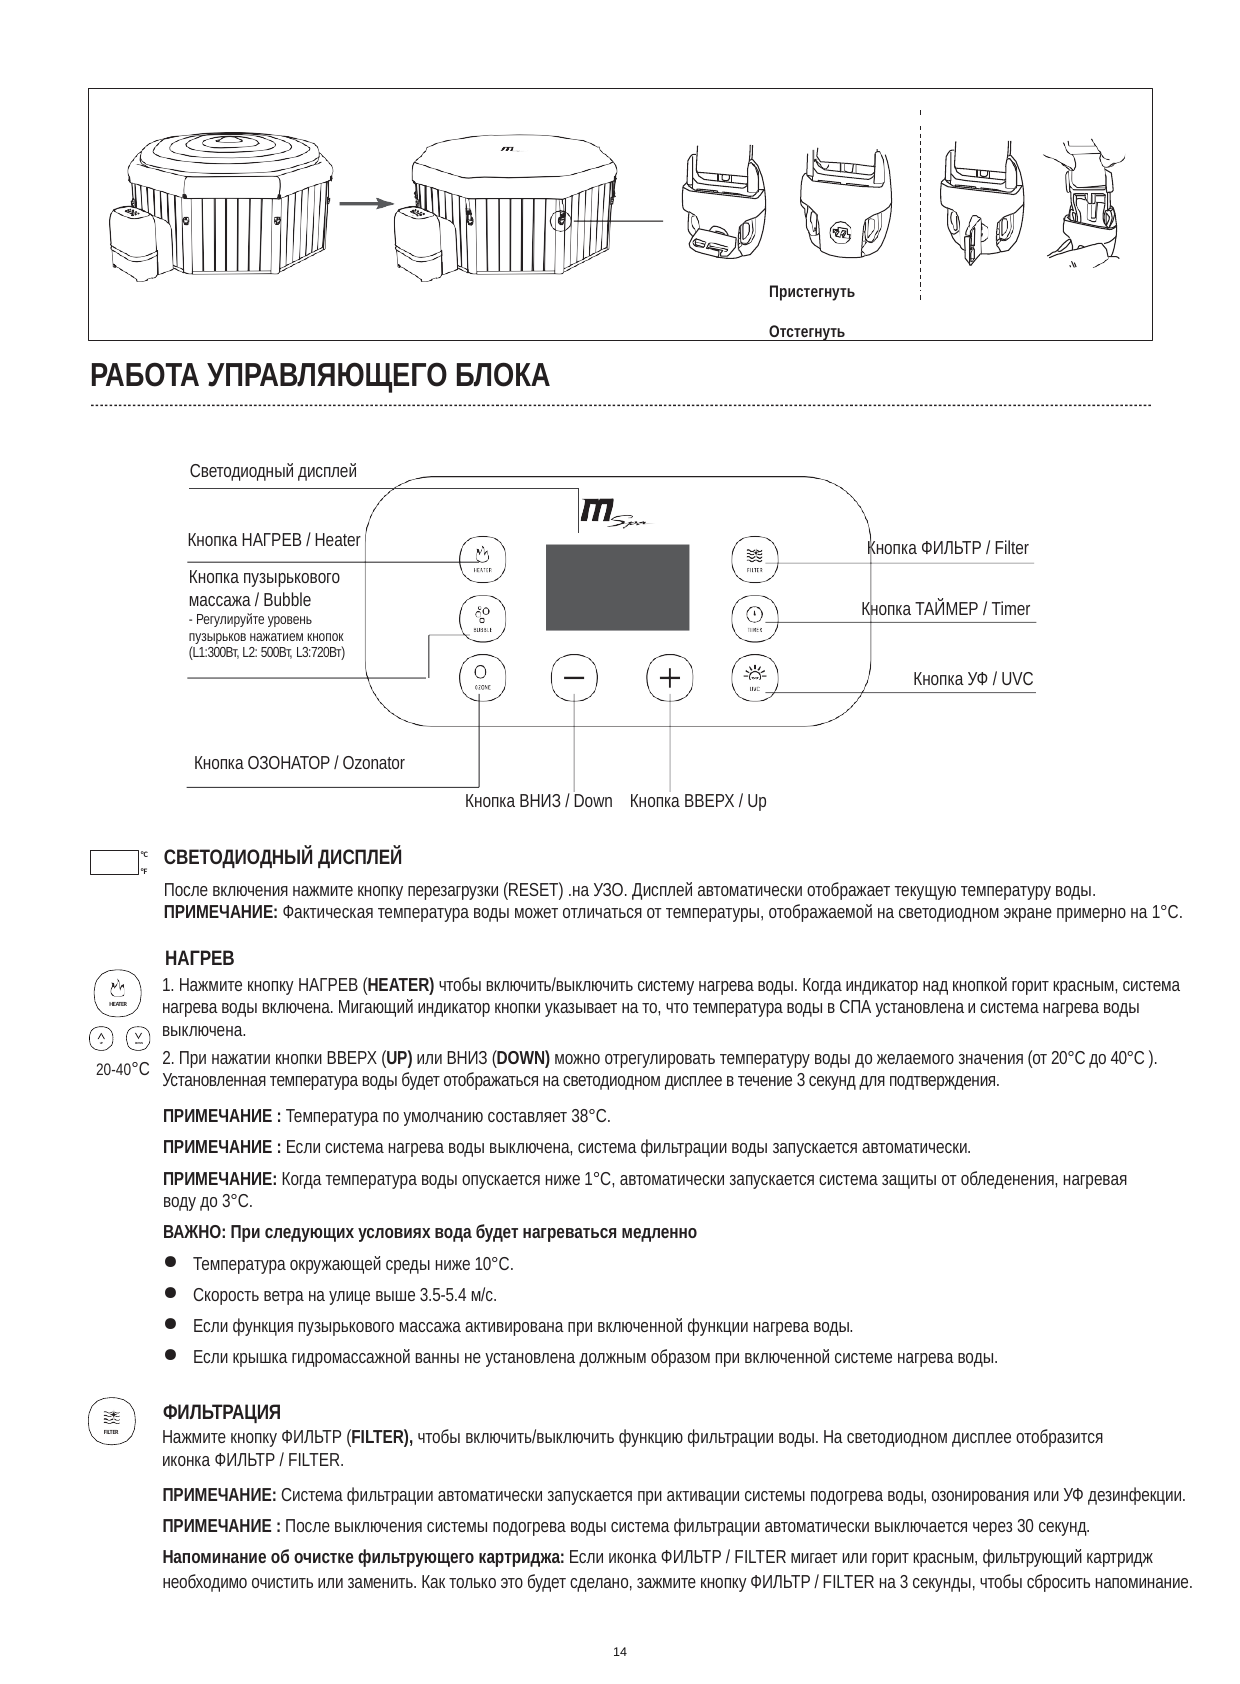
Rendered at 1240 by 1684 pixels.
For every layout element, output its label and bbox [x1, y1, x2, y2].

text_box [88, 1397, 136, 1445]
text_box [90, 847, 151, 877]
text_box [160, 1043, 1207, 1091]
text_box [89, 1026, 113, 1051]
text_box [161, 832, 1209, 923]
text_box [94, 969, 142, 1017]
text_box [185, 456, 1044, 811]
text_box [159, 942, 1193, 1040]
text_box [126, 1026, 150, 1051]
text_box [93, 1054, 152, 1079]
text_box [87, 350, 653, 393]
text_box [88, 88, 1153, 341]
text_box [159, 1093, 1208, 1592]
text_box [608, 1625, 632, 1659]
